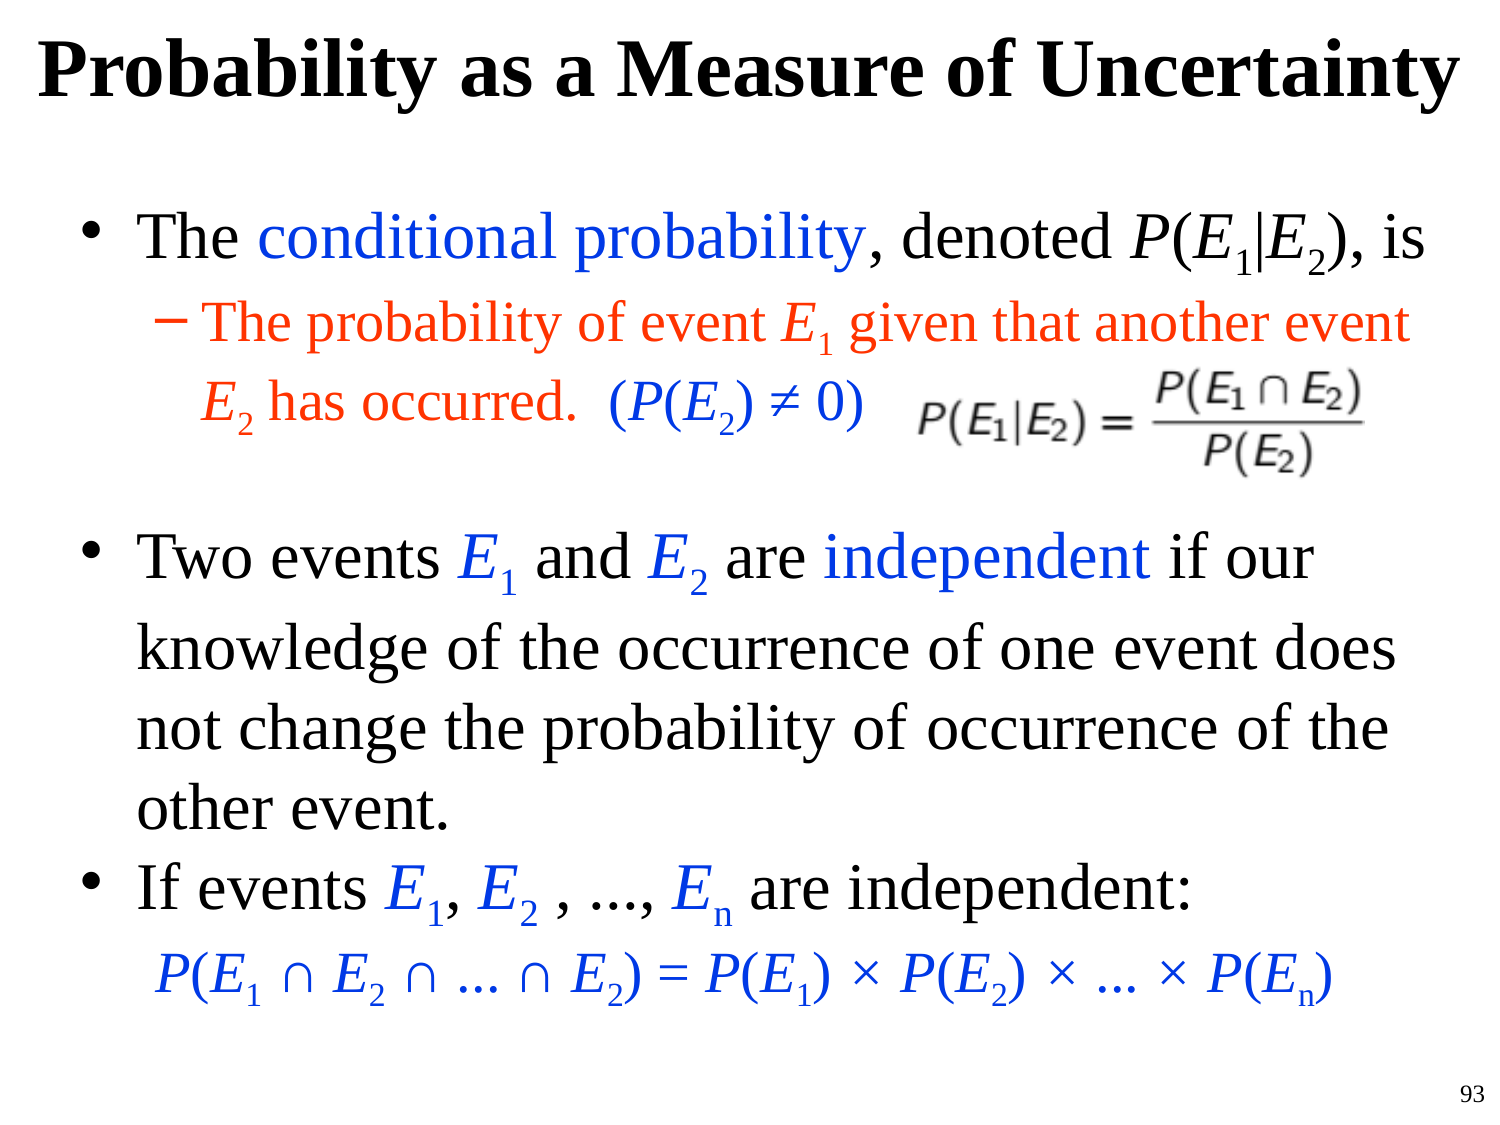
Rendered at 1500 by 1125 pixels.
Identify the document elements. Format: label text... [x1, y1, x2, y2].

picture [915, 361, 1365, 482]
slide_number 93 [1186, 1069, 1500, 1125]
list The conditional probability, denoted P(E1|E2), is The probability of event E1 given that another event E2 has occurred. (P(E2) ≠ 0) Two events E1 and E2 are independent if our knowledge of the occurrence of one event does not change the probability of occurrence of the other event. If events E1, E2 , ..., En are independent: P(E1 ∩ E2 ∩ ... ∩ E2) = P(E1) × P(E2) × ... × P(En) [64, 184, 1447, 1071]
title Probability as a Measure of Uncertainty [0, 0, 1500, 126]
